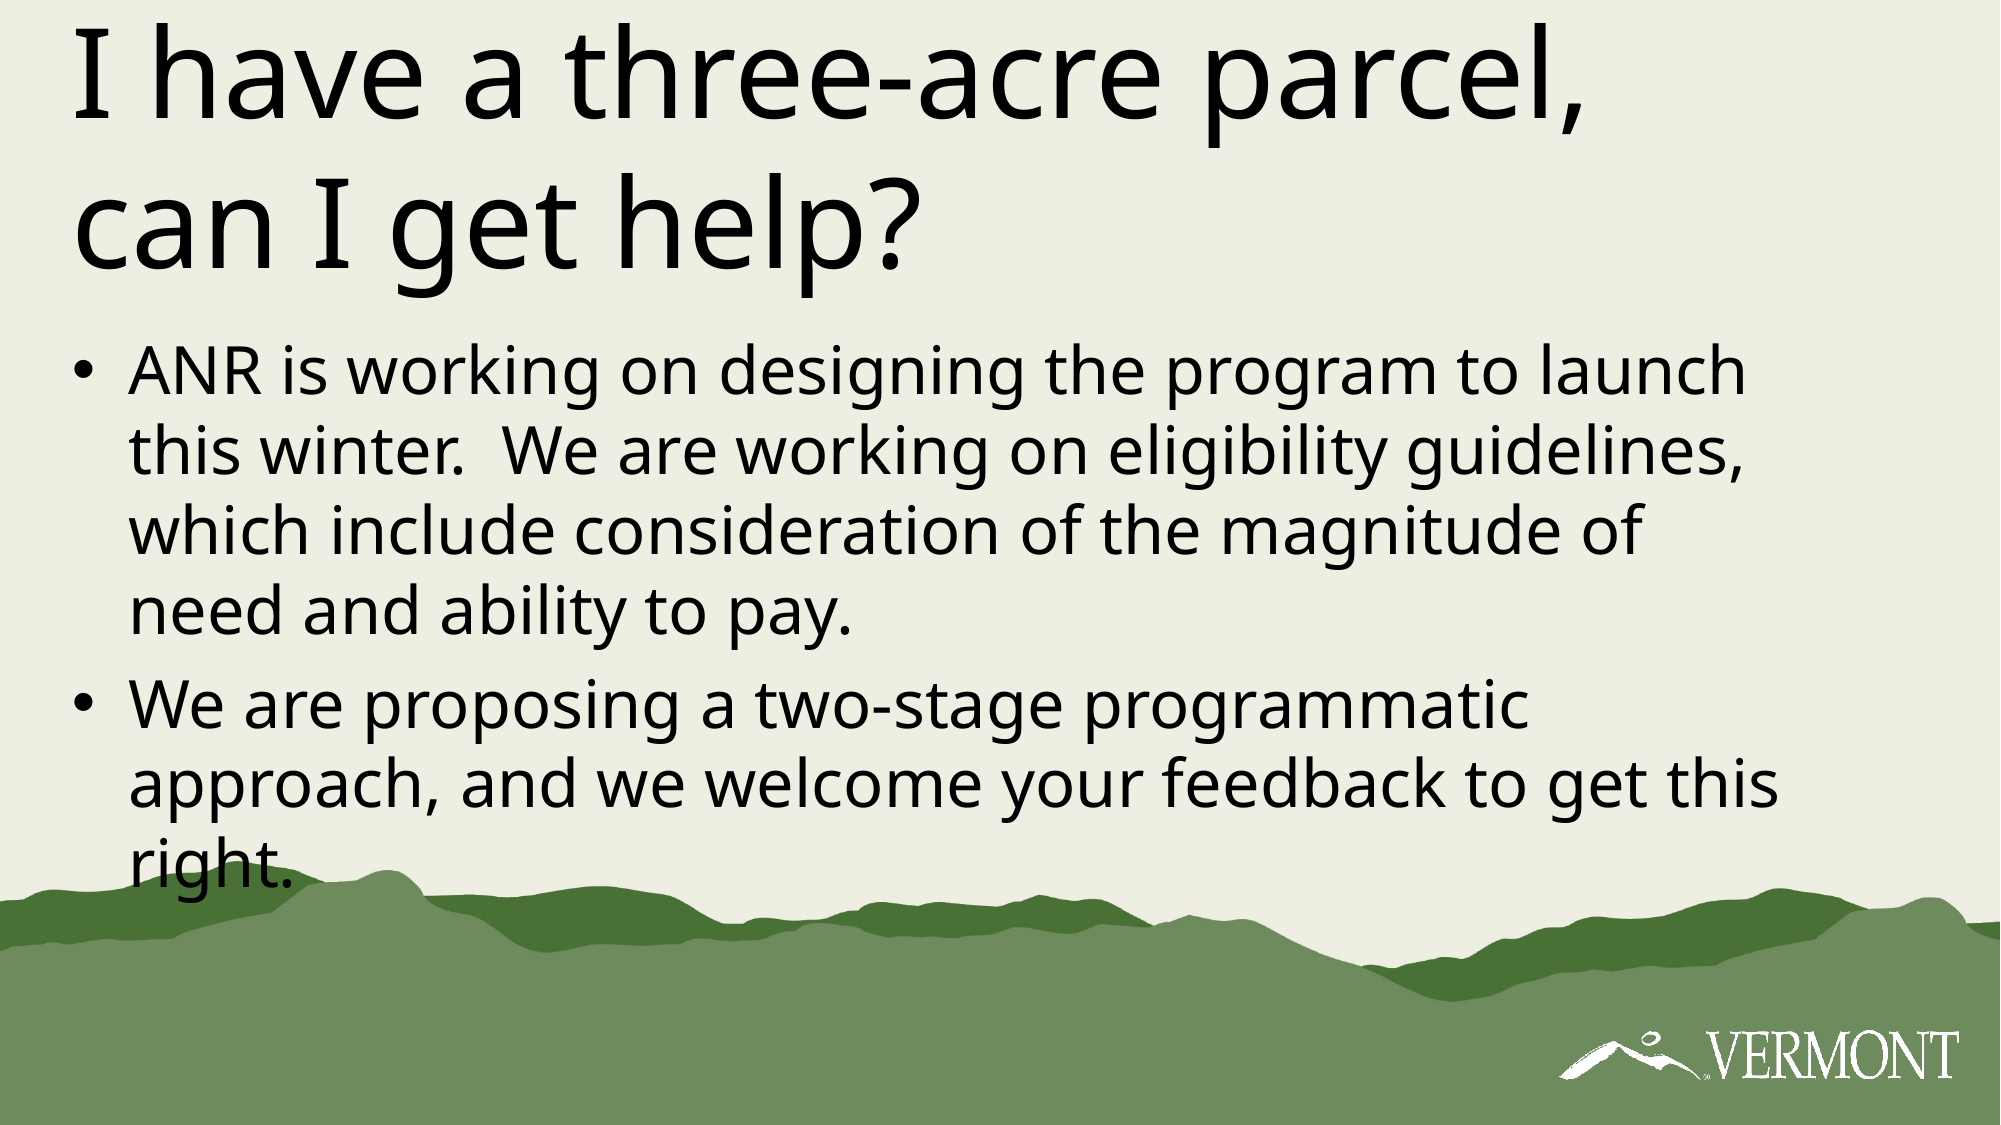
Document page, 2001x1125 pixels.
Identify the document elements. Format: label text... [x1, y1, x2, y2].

title I have a three-acre parcel, can I get help? [56, 73, 1815, 215]
list ANR is working on designing the program to launch this winter. We are working on eligibility guidelines, which include consideration of the magnitude of need and ability to pay. We are proposing a two-stage programmatic approach, and we welcome your feedback to get this right. [56, 320, 1815, 846]
picture [0, 0, 2000, 1125]
